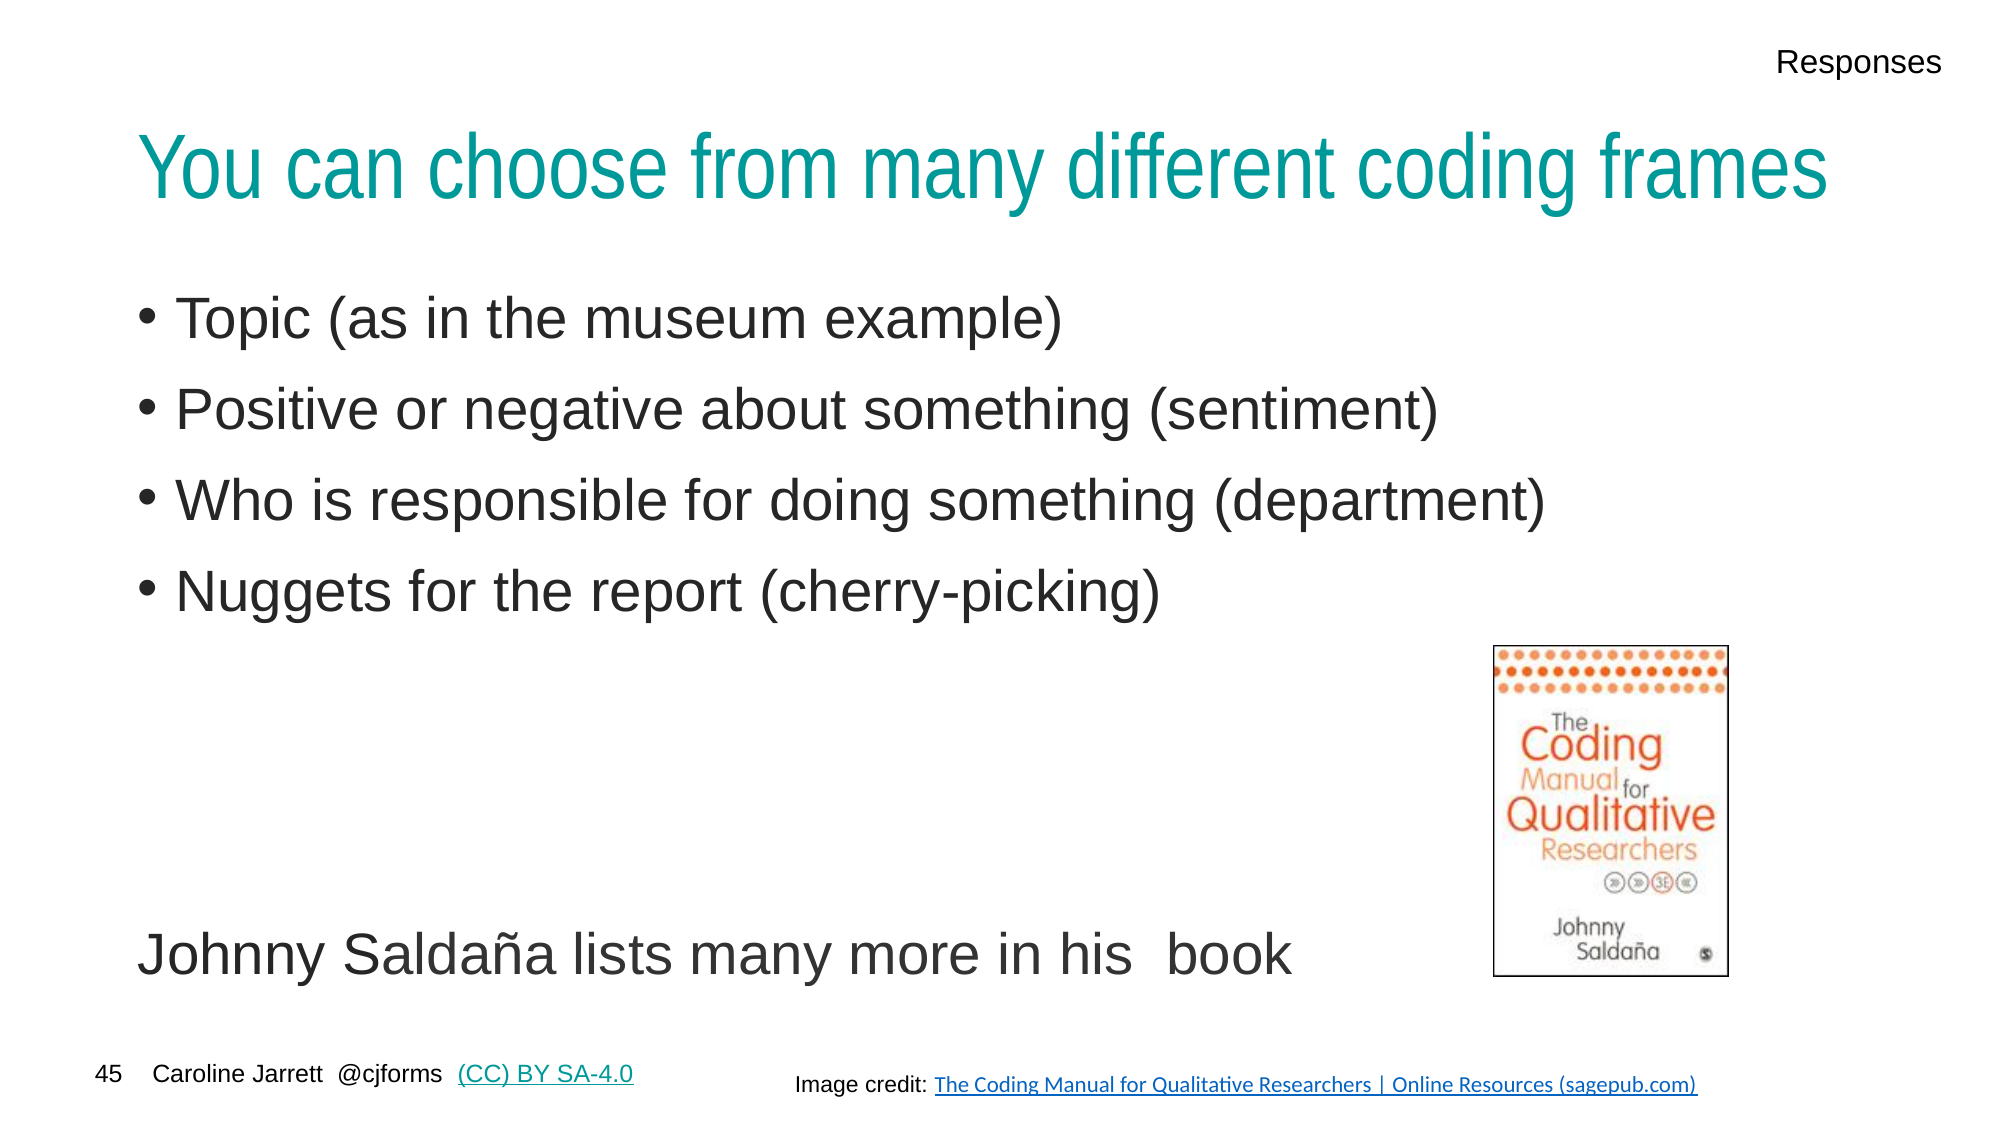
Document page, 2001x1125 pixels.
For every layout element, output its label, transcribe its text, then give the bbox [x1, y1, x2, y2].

text_box Image credit: The Coding Manual for Qualitative Researchers | Online Resources (sagepub.com) [780, 1062, 1784, 1105]
list Topic (as in the museum example) Positive or negative about something (sentiment) Who is responsible for doing something (department) Nuggets for the report (cherry-picking) Johnny Saldaña lists many more in his book [138, 280, 1905, 1023]
title You can choose from many different coding frames [122, 59, 1863, 278]
picture [1493, 645, 1729, 977]
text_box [1742, 19, 1981, 96]
